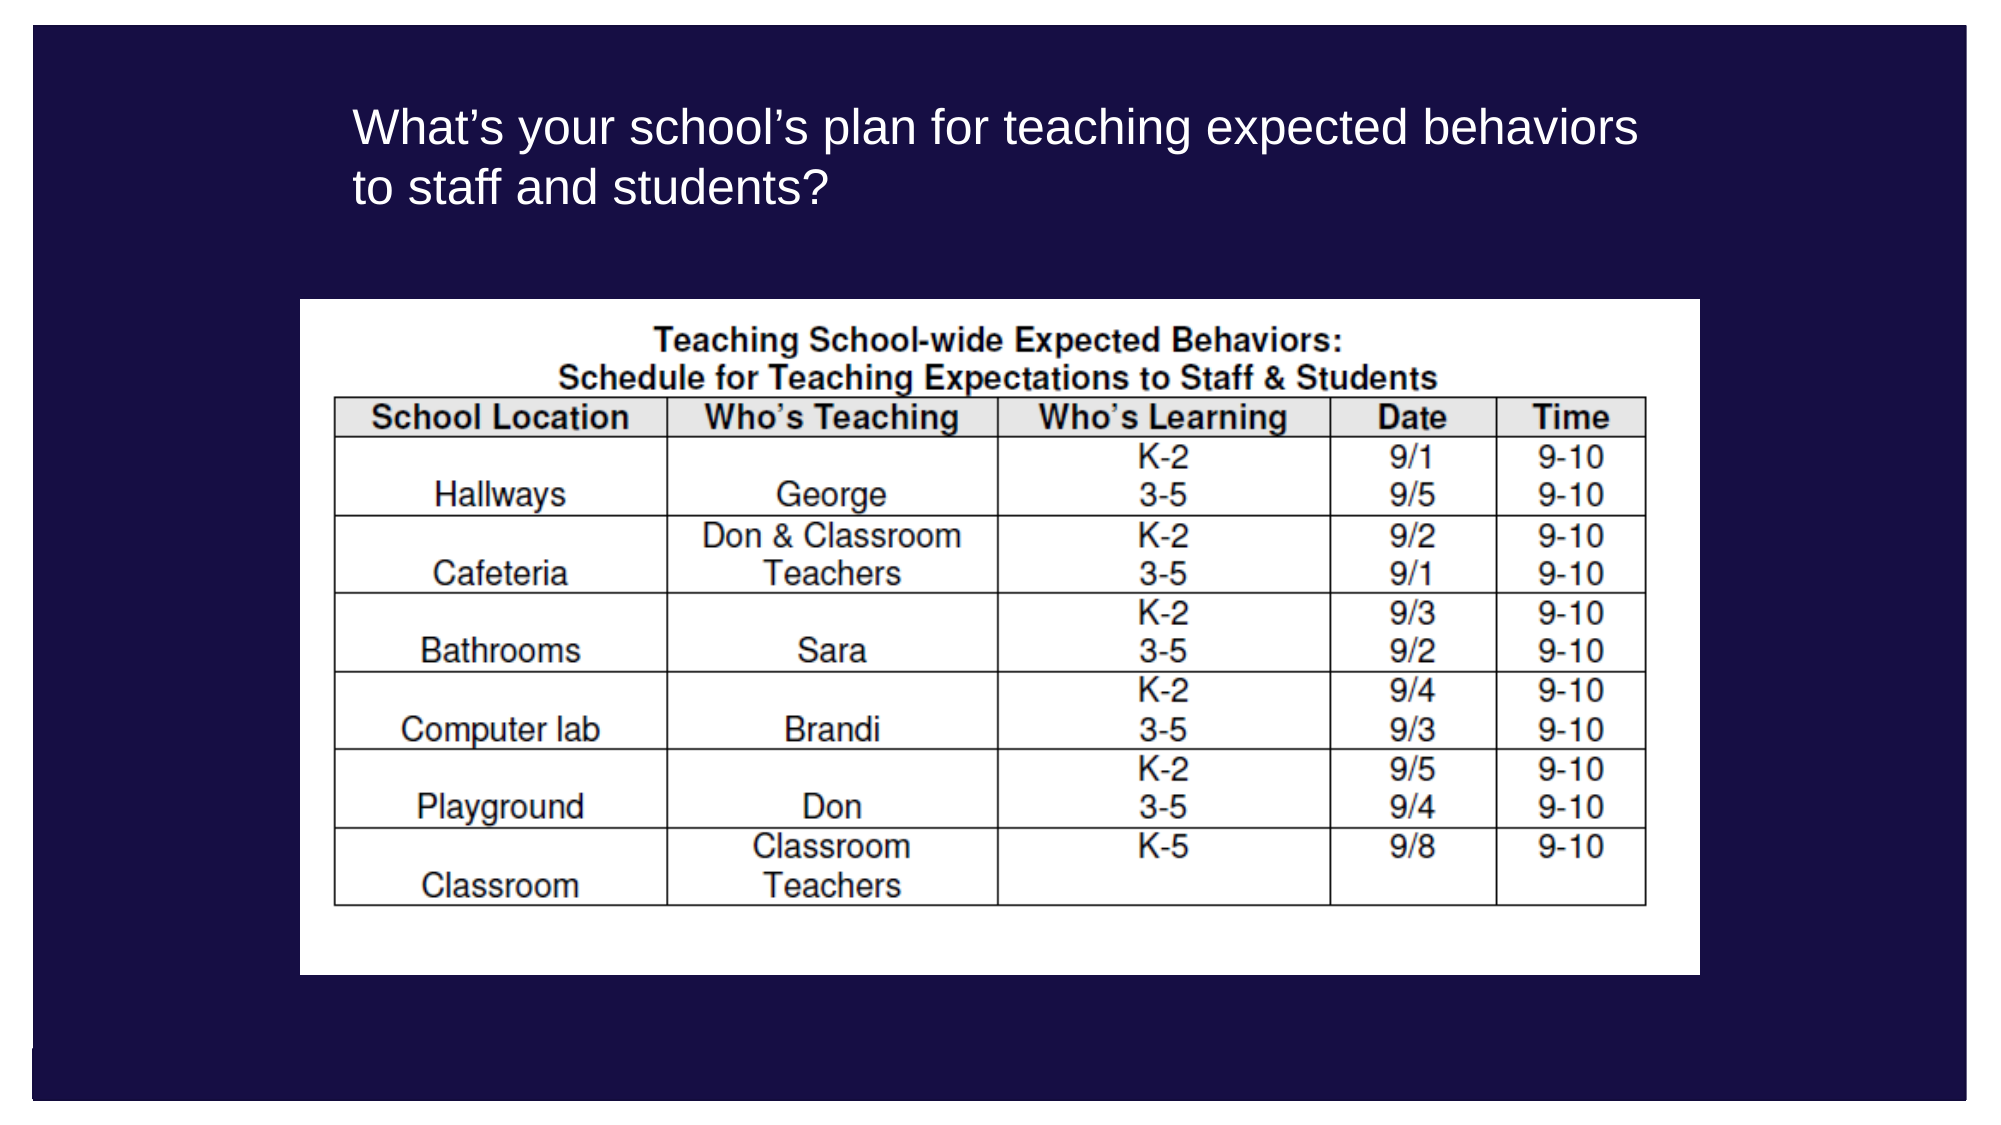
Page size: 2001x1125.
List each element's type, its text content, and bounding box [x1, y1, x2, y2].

picture [299, 299, 1701, 976]
text_box What’s your school’s plan for teaching expected behaviors to staff and students? [337, 87, 1675, 223]
